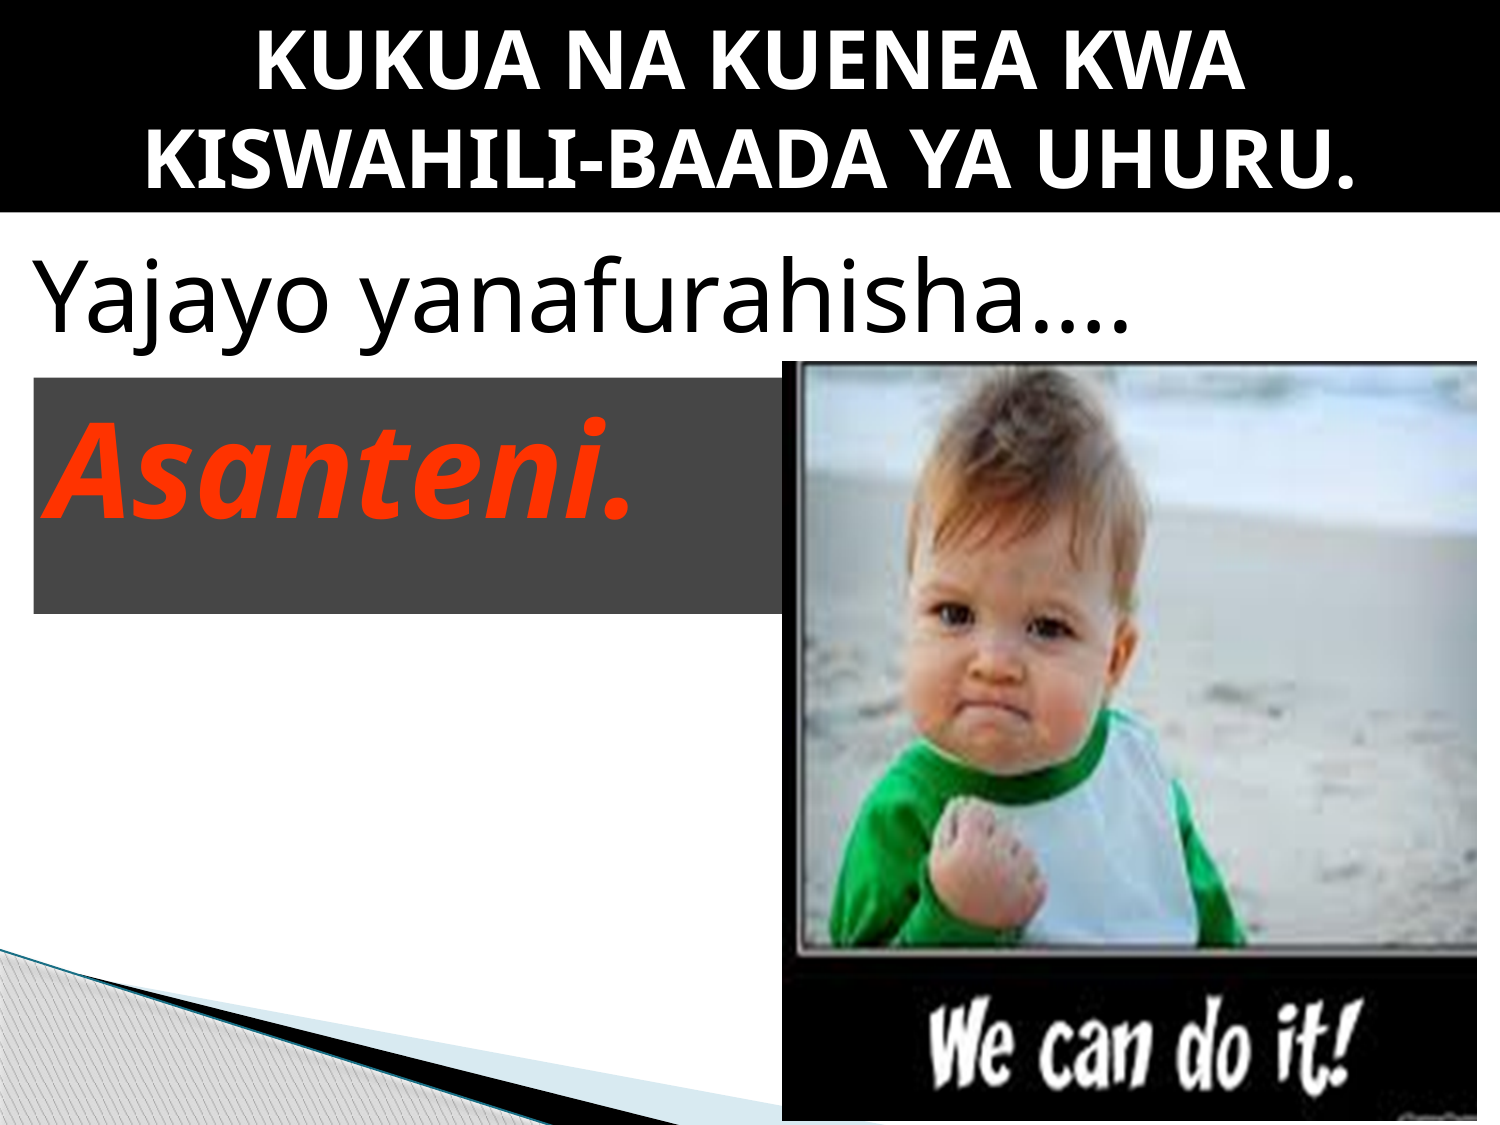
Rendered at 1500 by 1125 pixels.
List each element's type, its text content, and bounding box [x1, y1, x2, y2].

list Yajayo yanafurahisha…. [0, 224, 1500, 1125]
title KUKUA NA KUENEA KWA KISWAHILI-BAADA YA UHURU. [0, 0, 1500, 213]
picture [782, 361, 1477, 1121]
text_box Asanteni. [33, 377, 776, 614]
